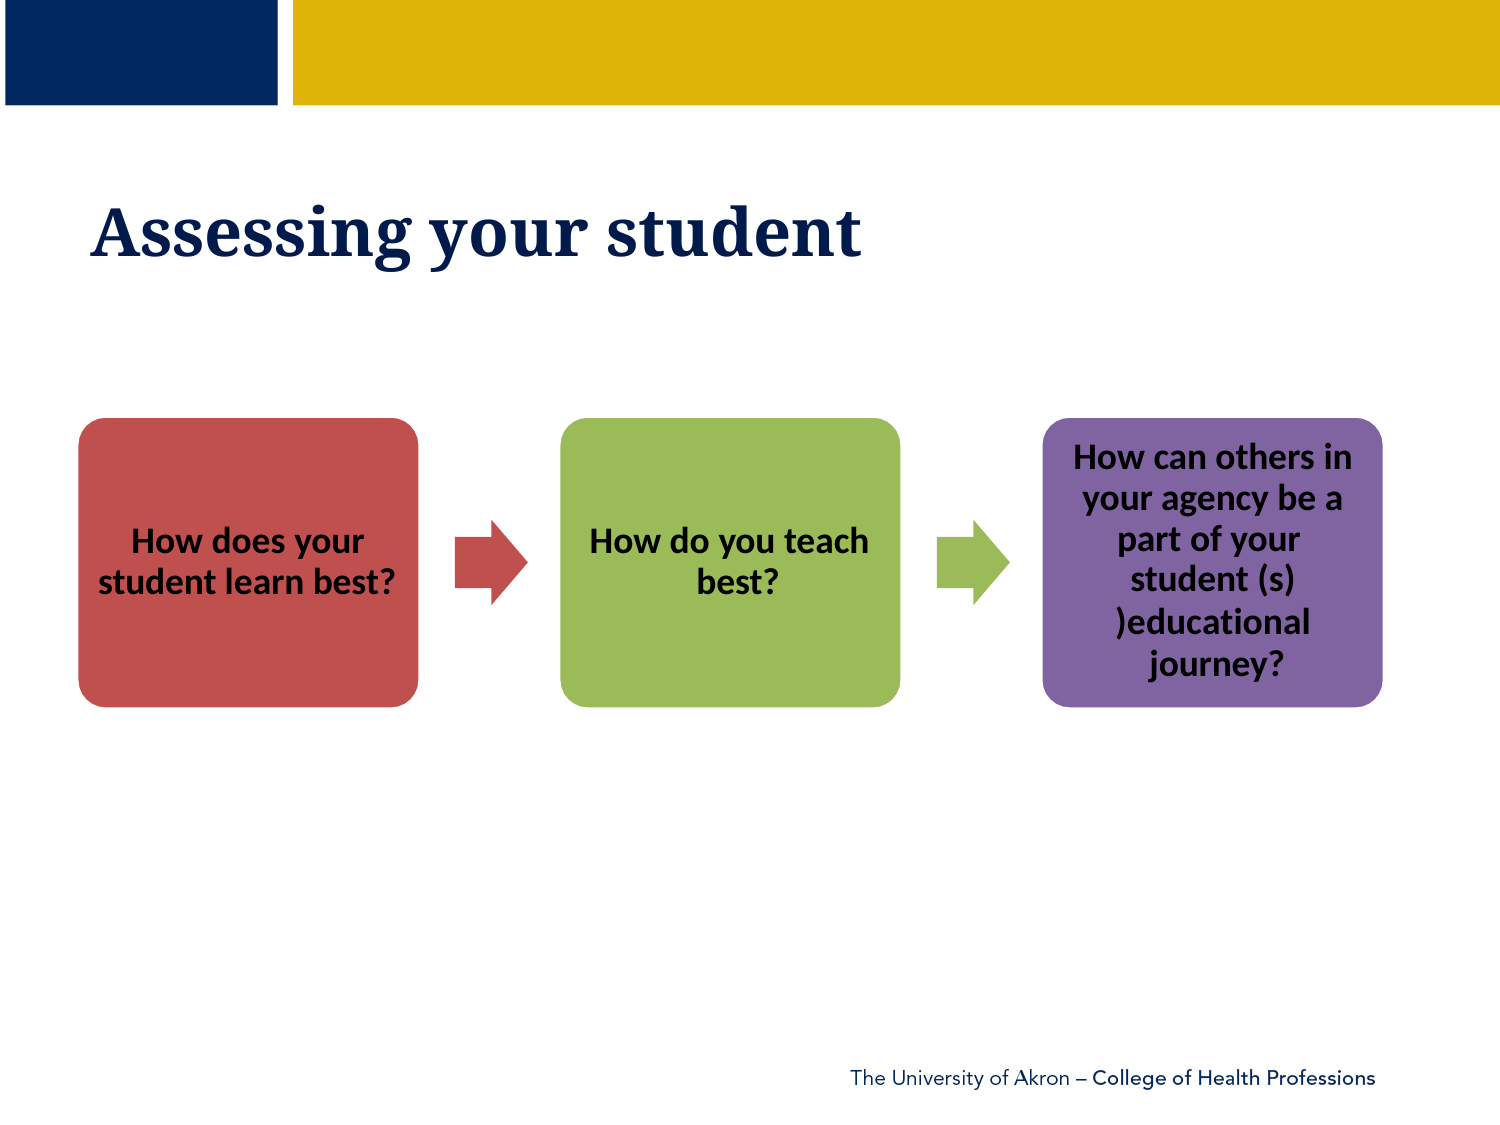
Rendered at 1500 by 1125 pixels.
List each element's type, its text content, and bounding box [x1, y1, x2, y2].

text_box [5, 0, 1500, 1096]
text_box [454, 519, 528, 606]
text_box How does your student learn best? [95, 512, 401, 602]
text_box How do you teach best? [587, 512, 873, 602]
text_box [1040, 415, 1385, 710]
text_box [558, 415, 903, 710]
title Assessing your student [87, 187, 880, 378]
text_box [936, 519, 1010, 606]
text_box [76, 415, 421, 710]
text_box How can others in your agency be a part of your student (s) )educational journey? [1070, 430, 1355, 684]
